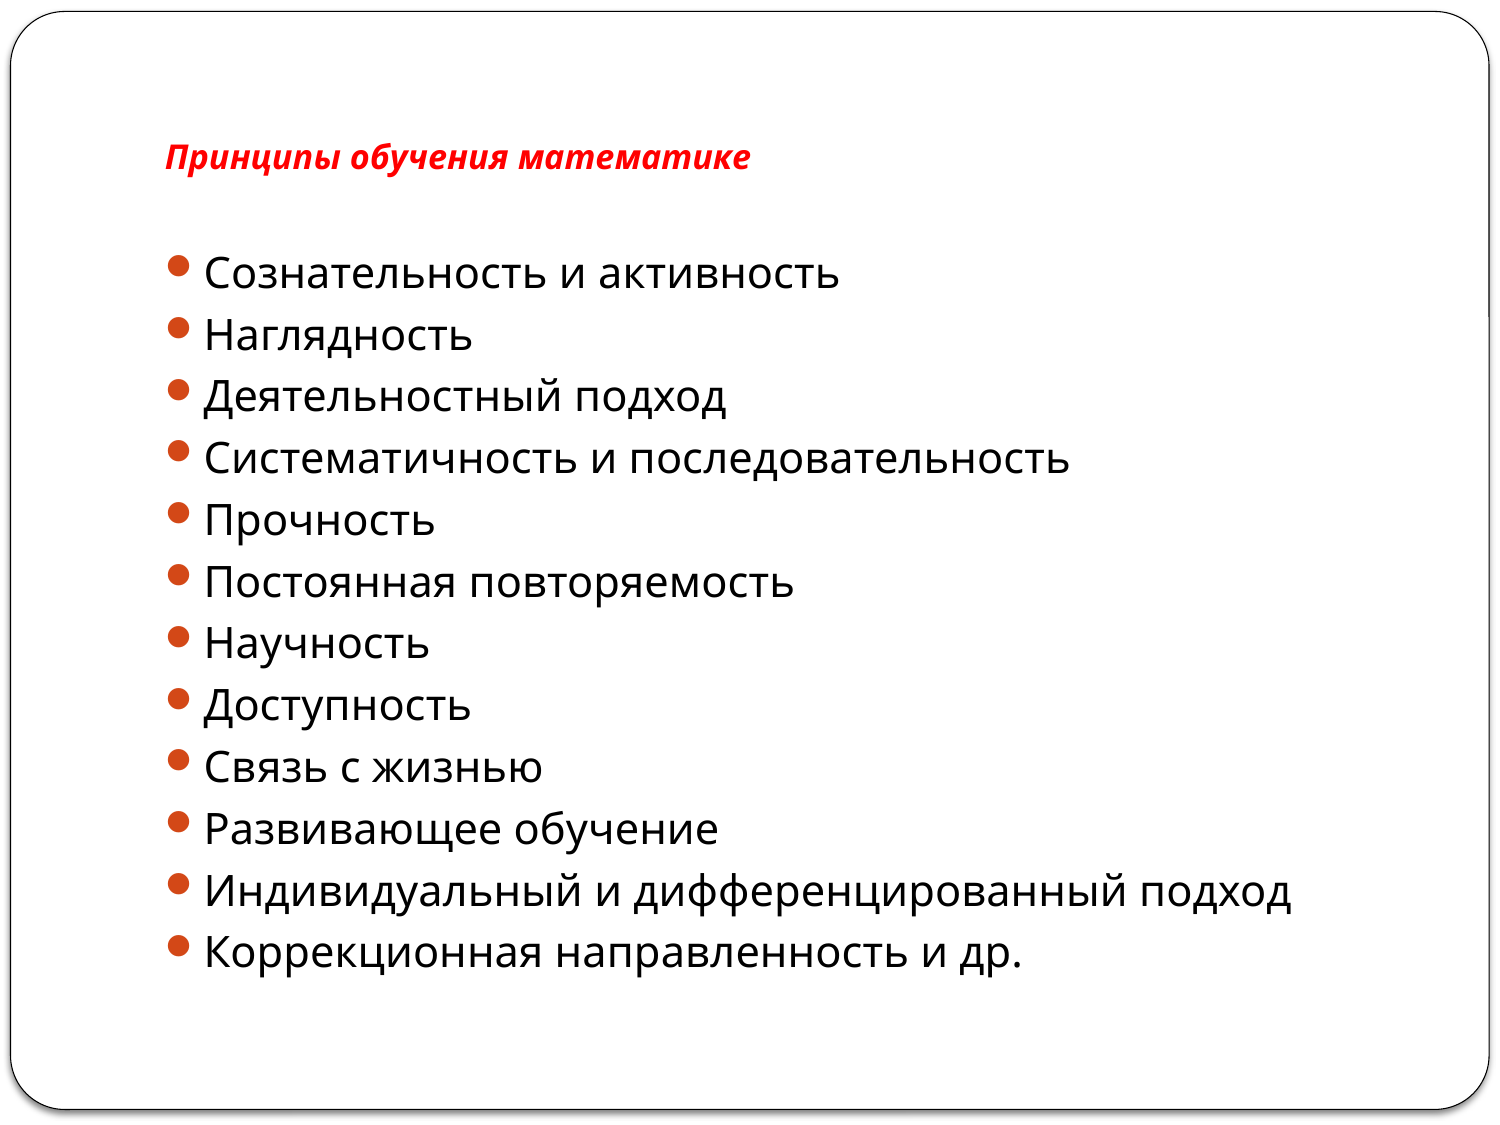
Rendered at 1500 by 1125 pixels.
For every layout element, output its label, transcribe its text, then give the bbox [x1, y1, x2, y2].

title Принципы обучения математике [150, 45, 1425, 233]
list Сознательность и активность Наглядность Деятельностный подход Систематичность и последовательность Прочность Постоянная повторяемость Научность Доступность Связь с жизнью Развивающее обучение Индивидуальный и дифференцированный подход Коррекционная направленность и др. [150, 237, 1425, 988]
